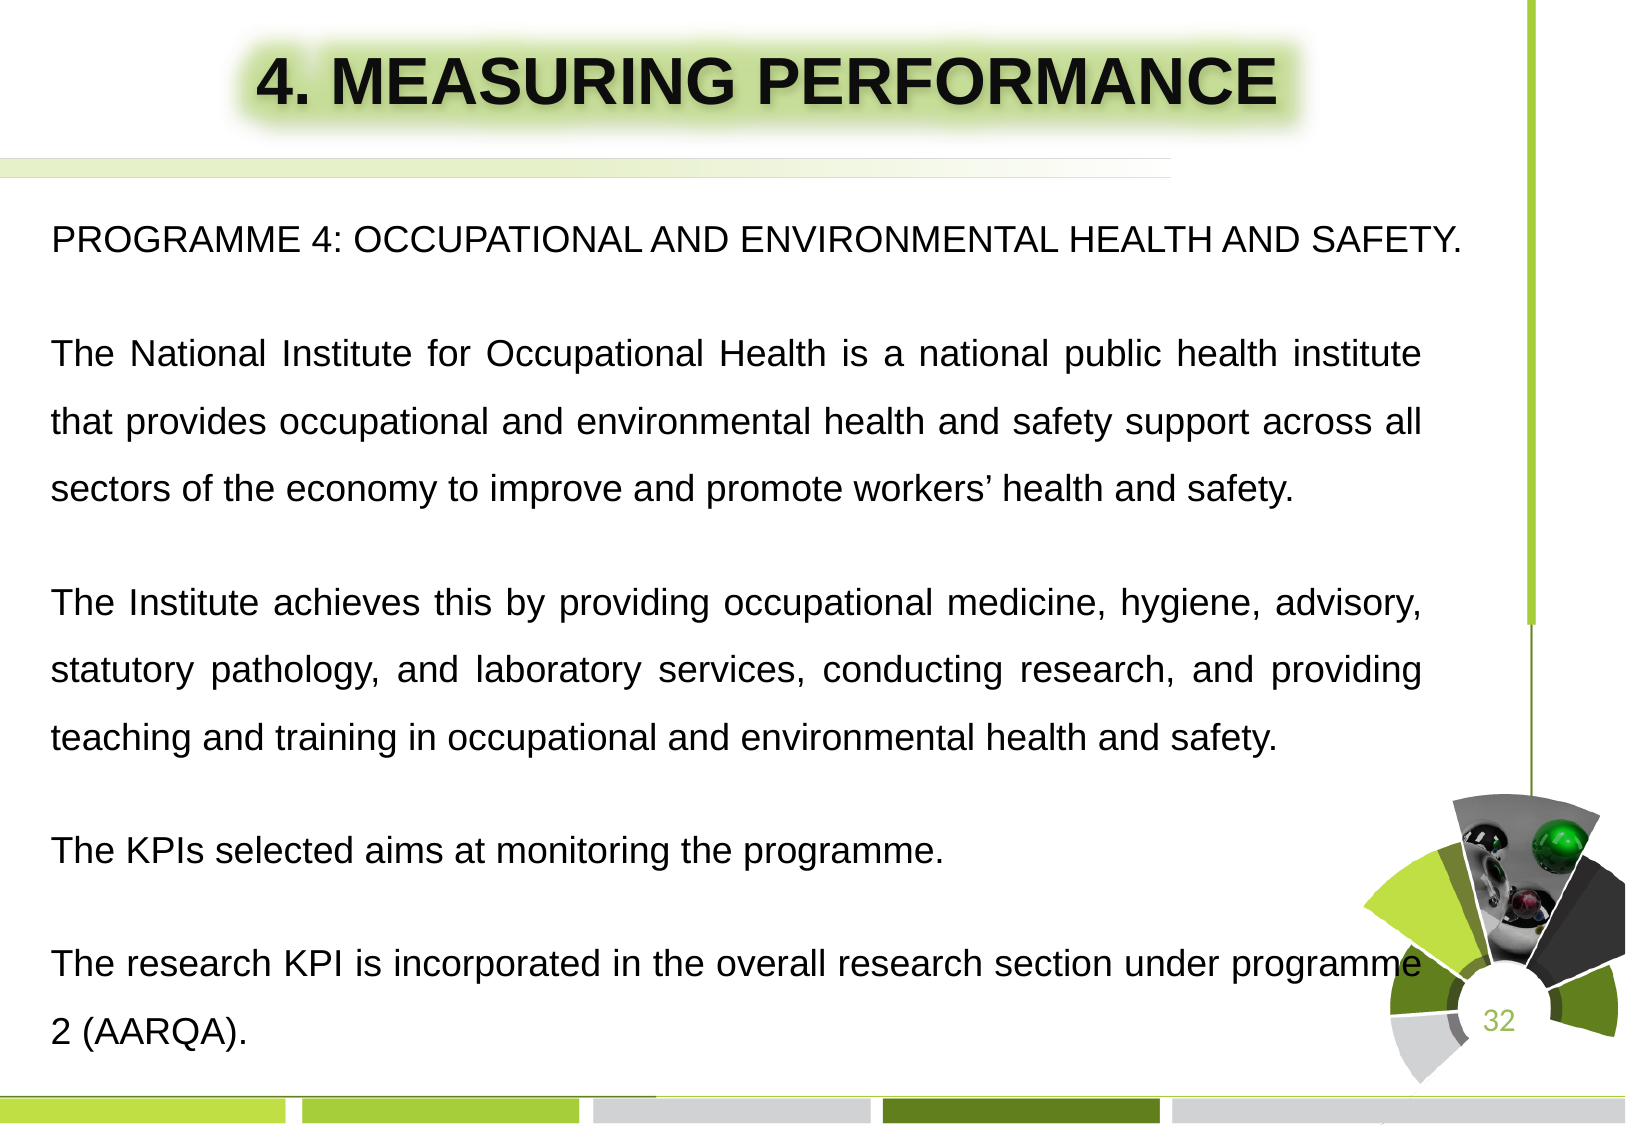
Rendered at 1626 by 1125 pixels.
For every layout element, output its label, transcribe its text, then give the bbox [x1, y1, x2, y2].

text_box The National Institute for Occupational Health is a national public health institute that provides occupational and environmental health and safety support across all sectors of the economy to improve and promote workers’ health and safety. The Institute achieves this by providing occupational medicine, hygiene, advisory, statutory pathology, and laboratory services, conducting research, and providing teaching and training in occupational and environmental health and safety. The KPIs selected aims at monitoring the programme. The research KPI is incorporated in the overall research section under programme 2 (AARQA). [35, 299, 1533, 1060]
text_box 4. MEASURING PERFORMANCE [0, 30, 1536, 126]
text_box [1533, 326, 1625, 334]
text_box PROGRAMME 4: OCCUPATIONAL AND ENVIRONMENTAL HEALTH AND SAFETY. [9, 207, 1507, 268]
picture [0, 0, 1626, 1125]
